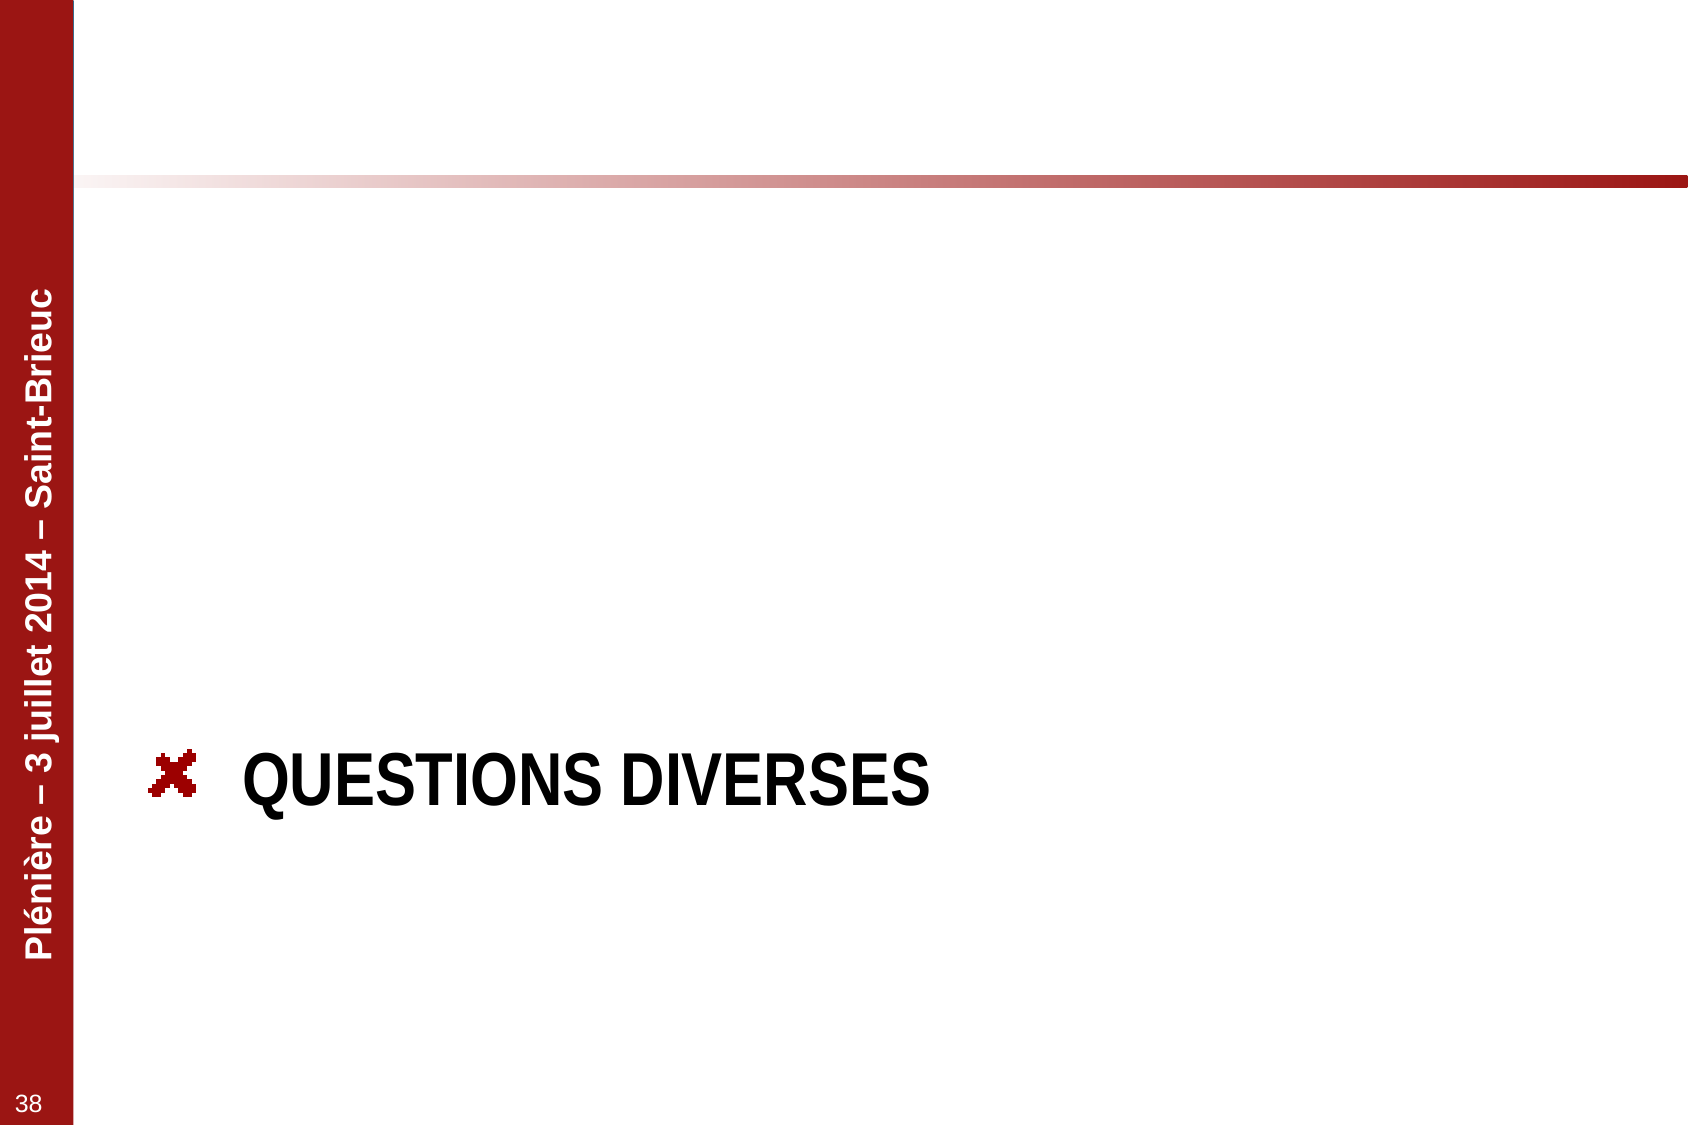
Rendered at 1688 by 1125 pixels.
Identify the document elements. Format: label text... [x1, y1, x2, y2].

title Questions diverses [133, 722, 1568, 947]
picture [148, 749, 201, 802]
